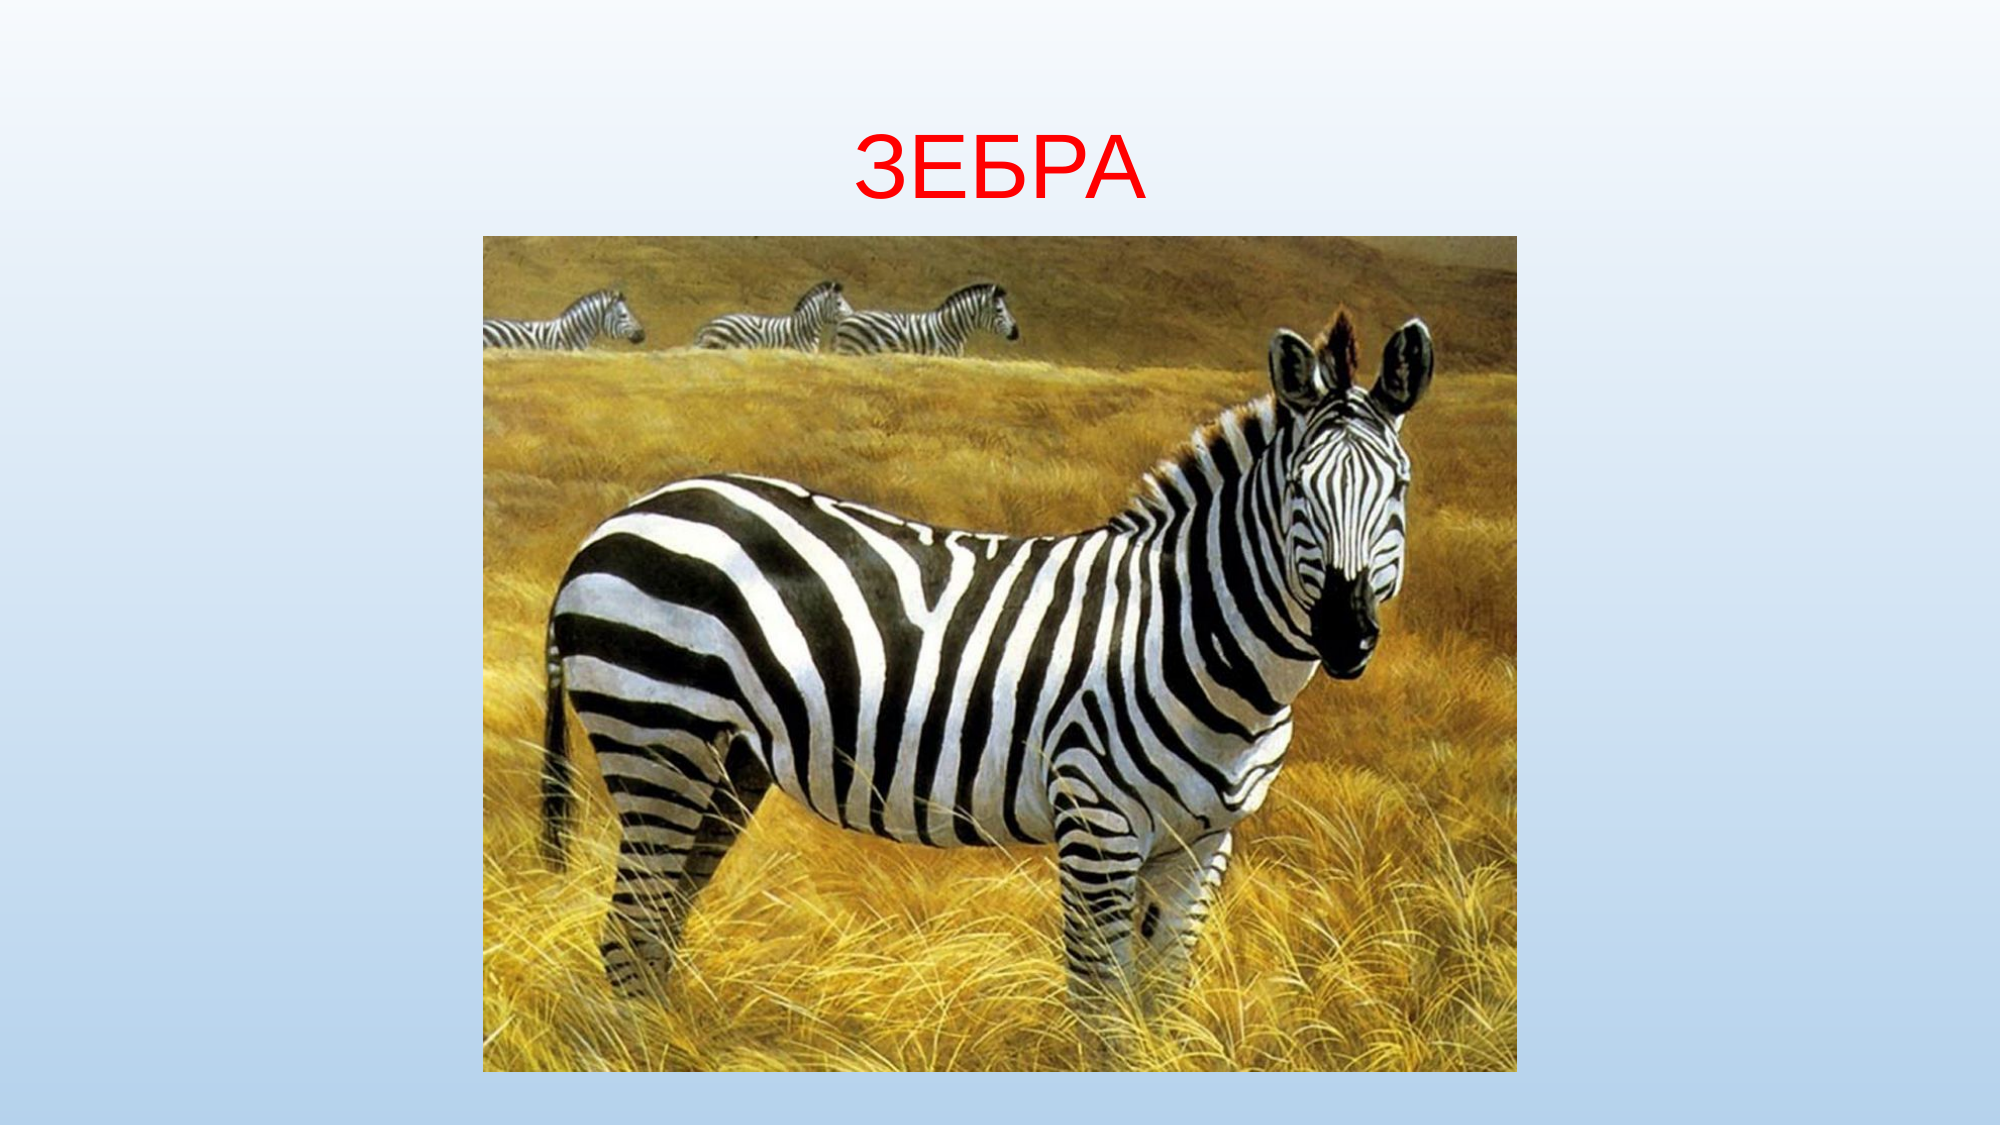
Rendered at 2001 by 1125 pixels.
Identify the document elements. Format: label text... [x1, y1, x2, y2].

title ЗЕБРА [137, 59, 1863, 278]
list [483, 236, 1517, 1072]
